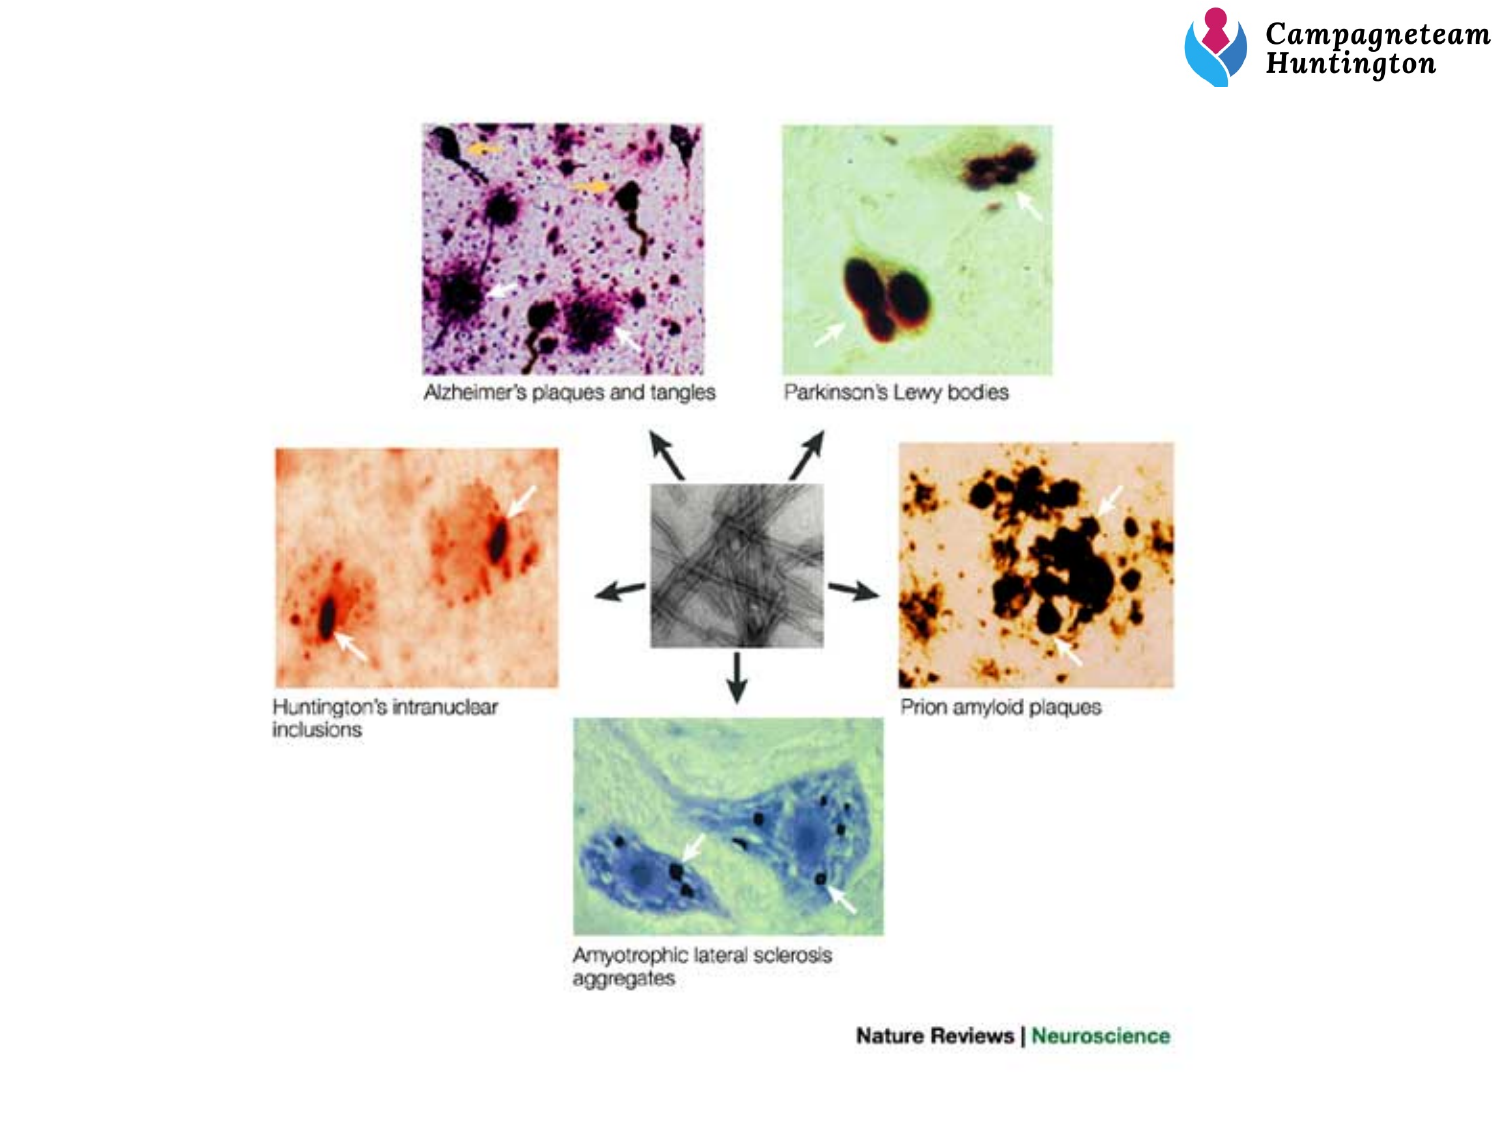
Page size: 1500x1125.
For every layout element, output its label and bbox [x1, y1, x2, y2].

picture [149, 1, 1500, 1077]
